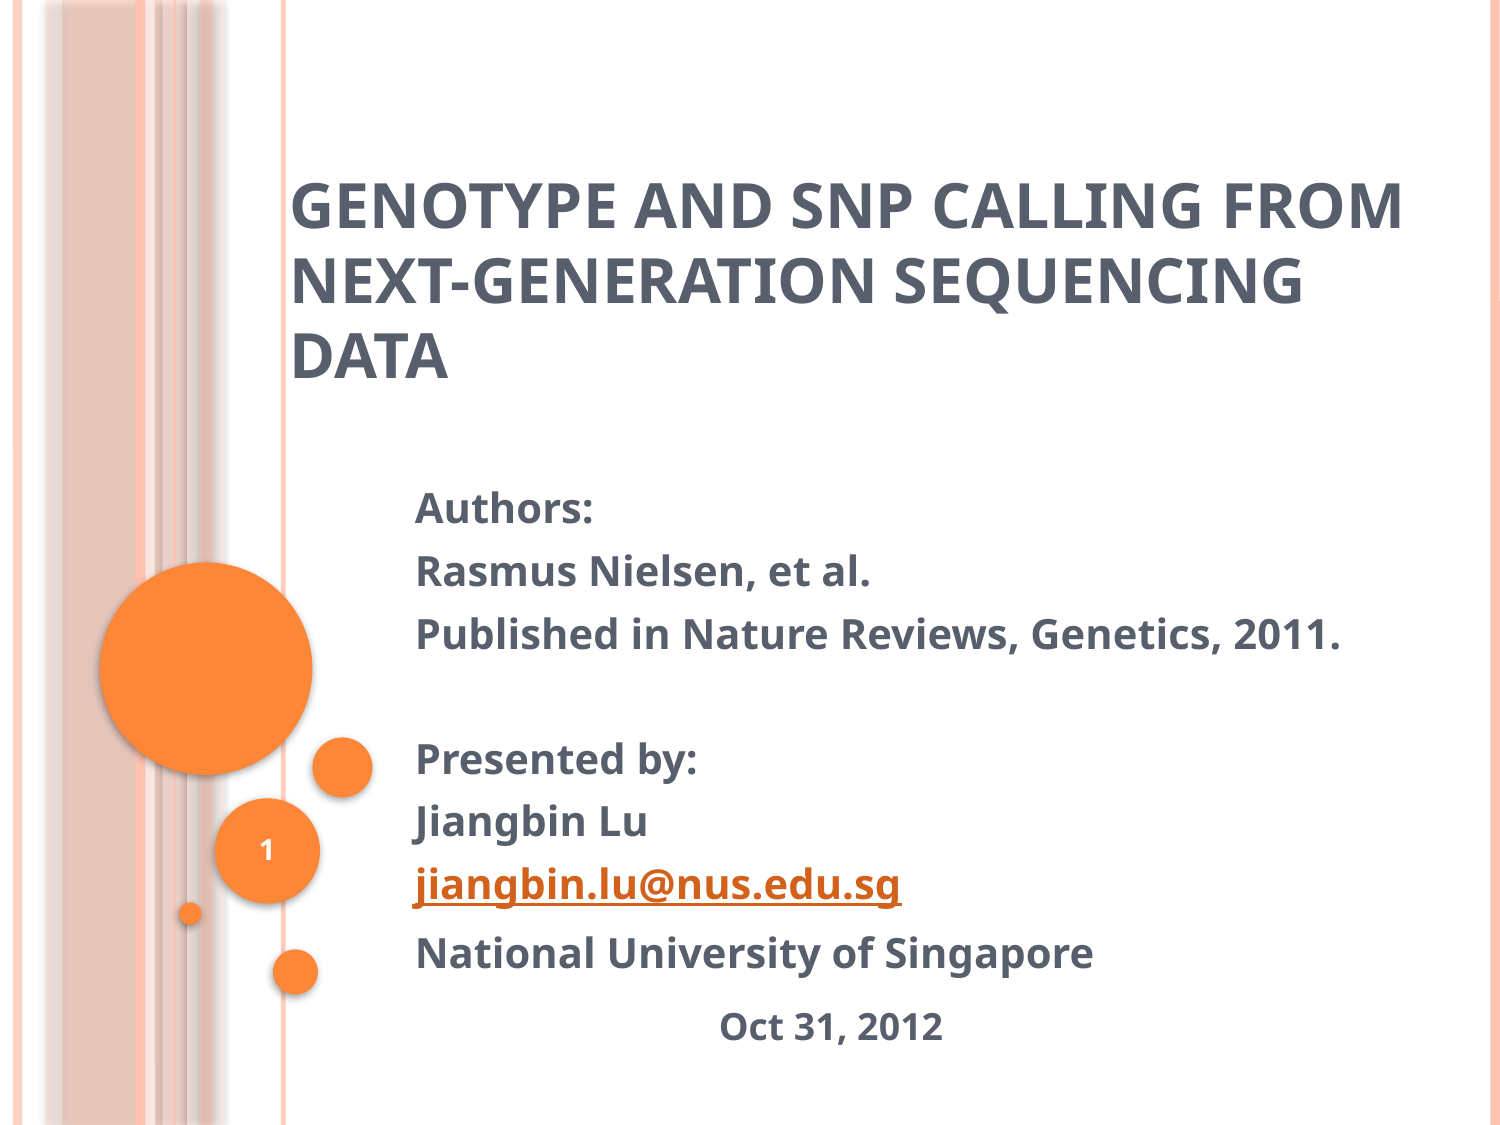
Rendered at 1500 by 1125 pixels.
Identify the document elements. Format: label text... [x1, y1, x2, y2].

slide_number 1 [217, 808, 318, 894]
subtitle Authors: Rasmus Nielsen, et al. Published in Nature Reviews, Genetics, 2011. Presented by: Jiangbin Lu jiangbin.lu@nus.edu.sg National University of Singapore [399, 474, 1425, 996]
title Genotype and SNP Calling from Next-generation Sequencing Data [275, 87, 1488, 399]
text_box Oct 31, 2012 [637, 995, 1025, 1077]
